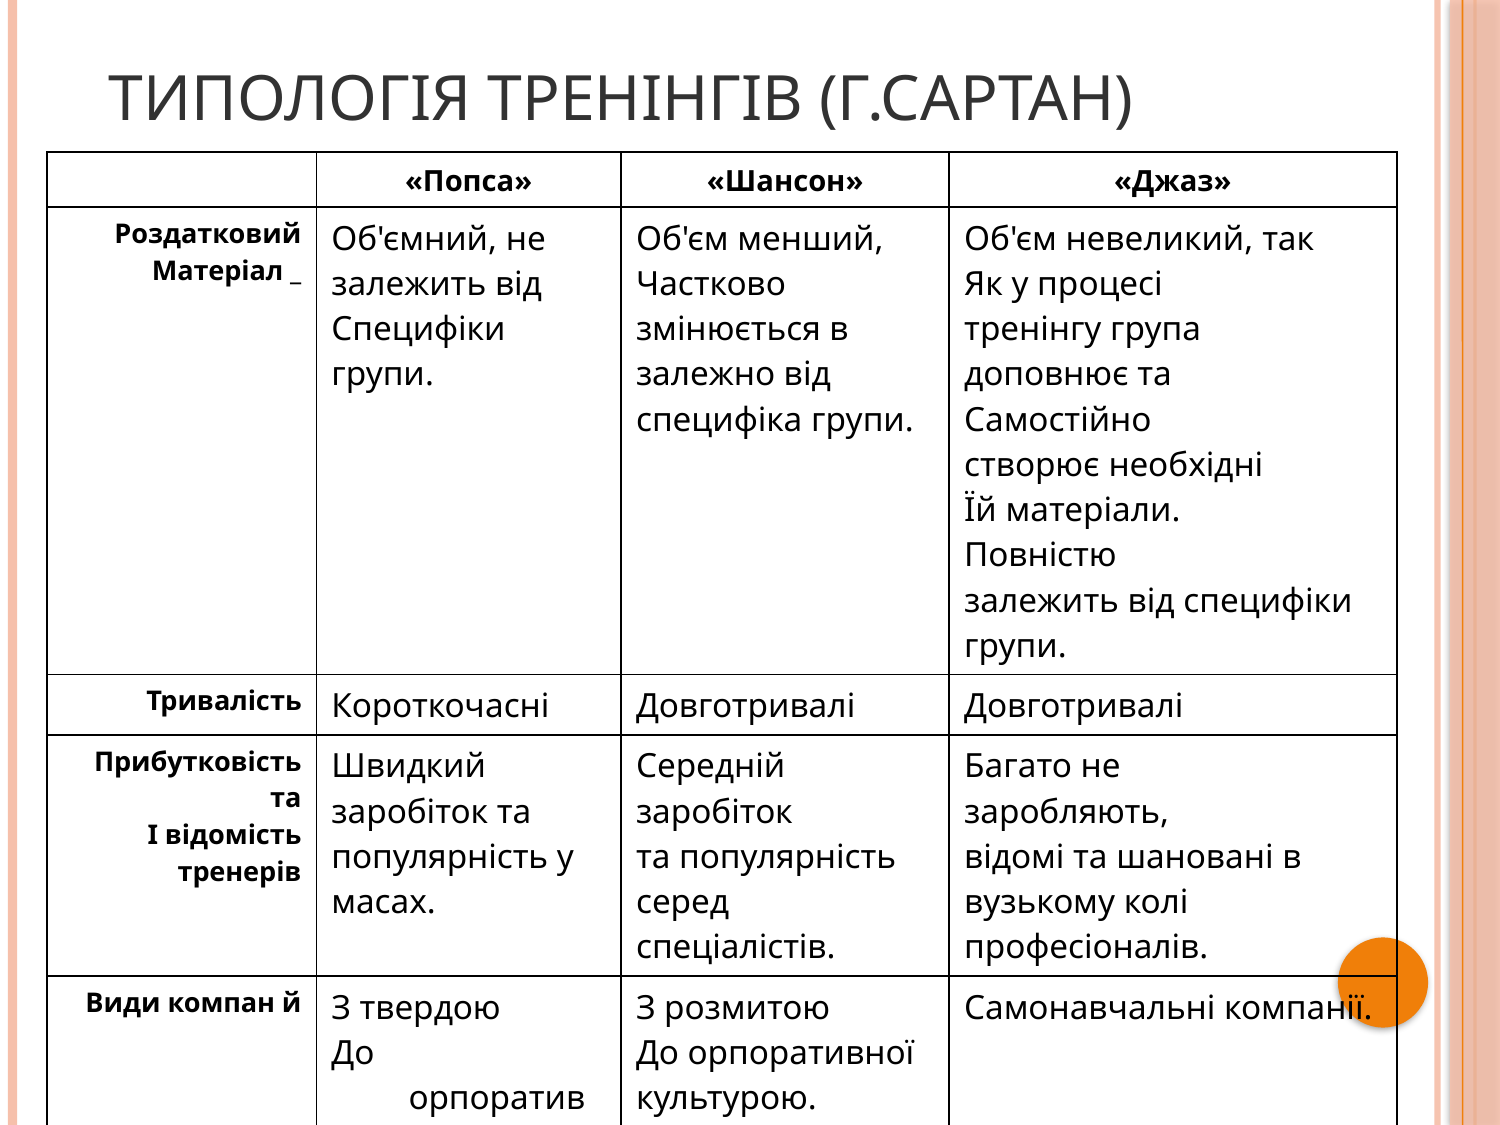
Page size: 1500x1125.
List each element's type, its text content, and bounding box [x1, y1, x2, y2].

table_header «Джаз» [950, 153, 1396, 206]
table_cell Тривалість [48, 675, 316, 734]
table_cell Об'єм менший, Частково змінюється в залежно від специфіка групи. [622, 208, 948, 674]
table_header [48, 153, 316, 206]
table_cell З твердою До орпоративної культурою. [317, 977, 620, 1125]
table_header «Шансон» [622, 153, 948, 206]
table_header «Попса» [317, 153, 620, 206]
table_cell Короткочасні [317, 675, 620, 734]
table_cell Види компан й [48, 977, 316, 1125]
table_cell Об'ємний, не залежить від Специфіки групи. [317, 208, 620, 674]
table_cell Роздатковий Матеріал _ [48, 208, 316, 674]
table_cell Довготривалі [622, 675, 948, 734]
table_cell Прибутковість та І відомість тренерів [48, 736, 316, 975]
table_cell Об'єм невеликий, так Як у процесі тренінгу група доповнює та Самостійно створює необхідні Їй матеріали. Повністю залежить від специфіки групи. [950, 208, 1396, 674]
title Типологія тренінгів (Г.Сартан) [94, 50, 1407, 141]
table_cell З розмитою До орпоративної культурою. [622, 977, 948, 1125]
table_cell Самонавчальні компанії. [950, 977, 1396, 1125]
table_cell Швидкий заробіток та популярність у масах. [317, 736, 620, 975]
table_cell Багато не заробляють, відомі та шановані в вузькому колі професіоналів. [950, 736, 1396, 975]
table_cell Середній заробіток та популярність серед спеціалістів. [622, 736, 948, 975]
table_cell Довготривалі [950, 675, 1396, 734]
